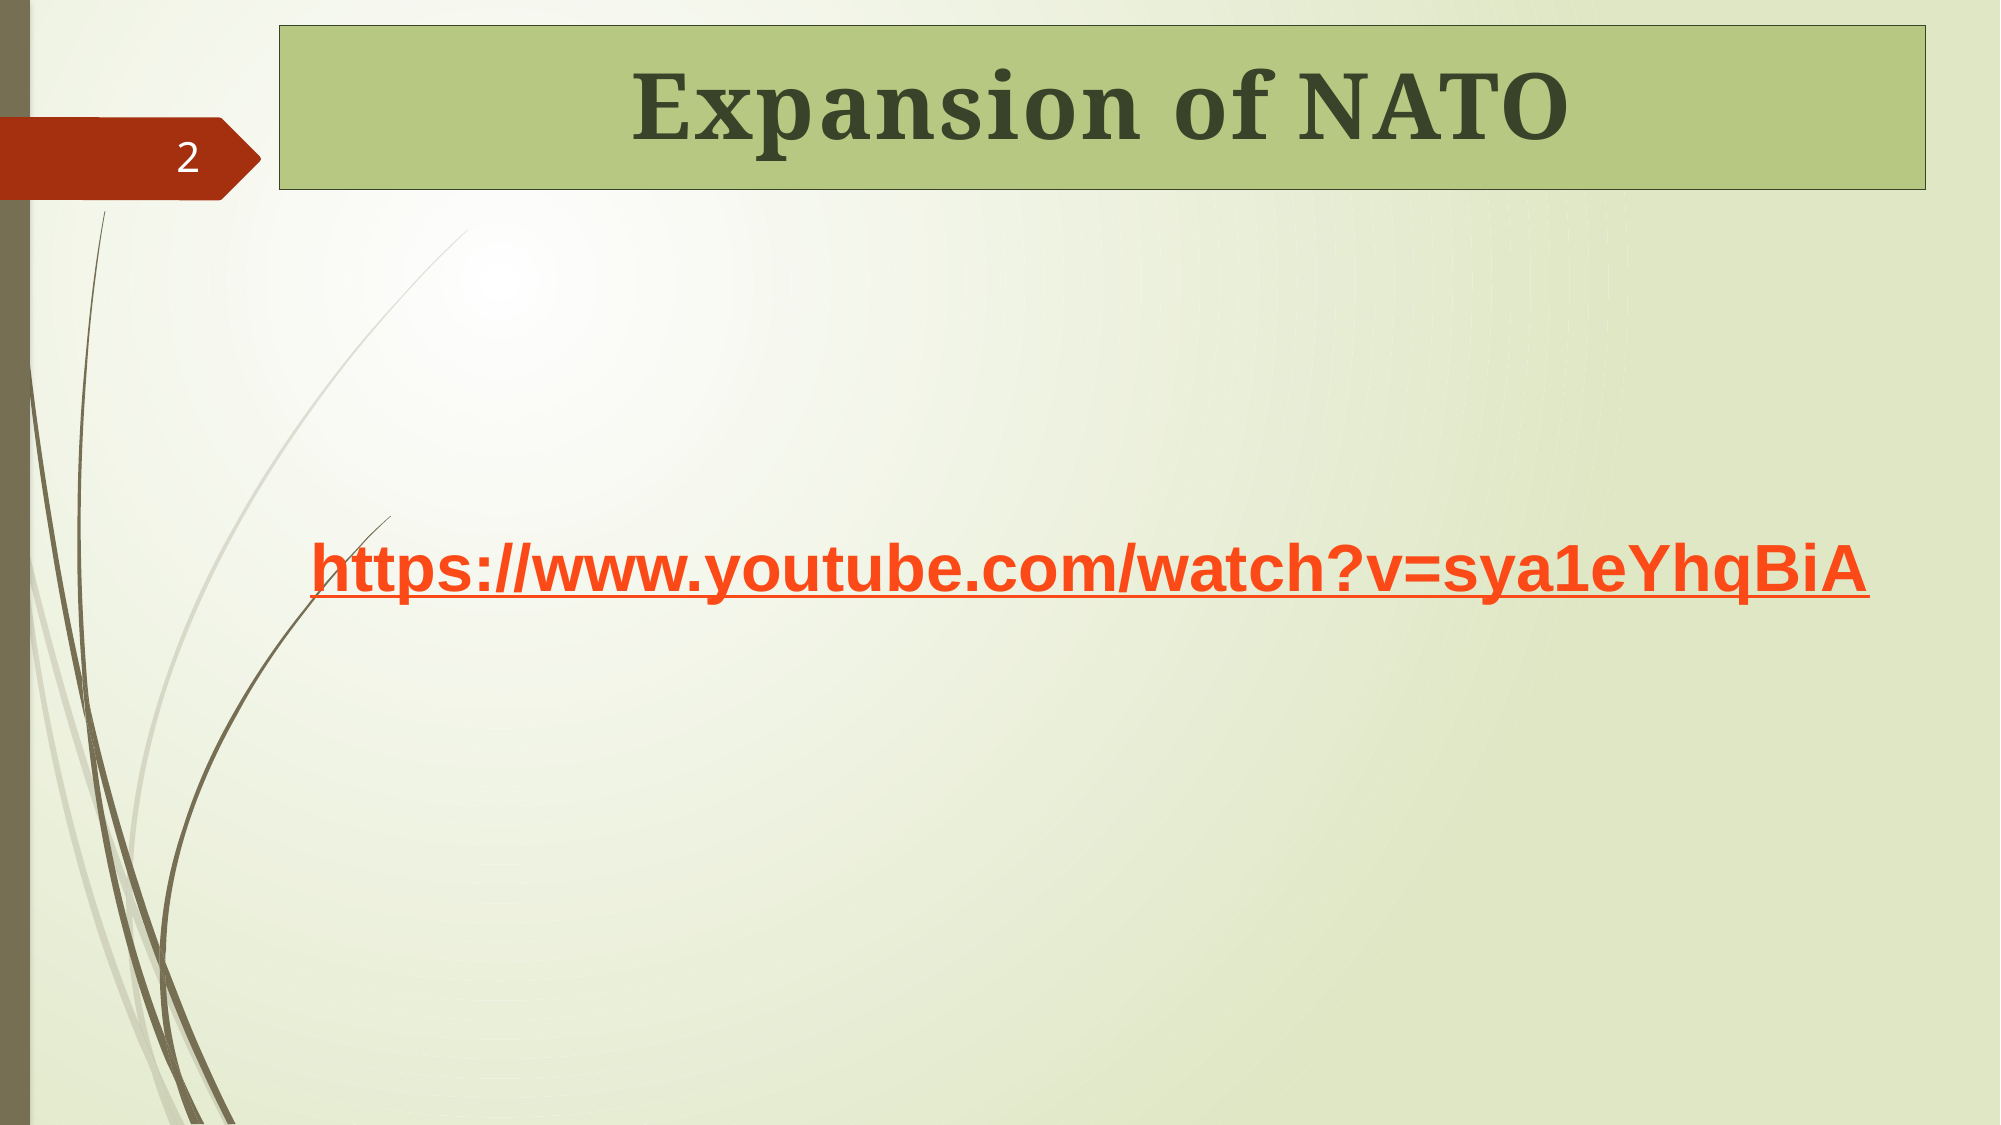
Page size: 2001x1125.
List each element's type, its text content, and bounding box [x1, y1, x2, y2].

list https://www.youtube.com/watch?v=sya1eYhqBiA [236, 415, 1926, 898]
title Expansion of NATO [279, 25, 1926, 190]
slide_number 2 [87, 129, 216, 190]
